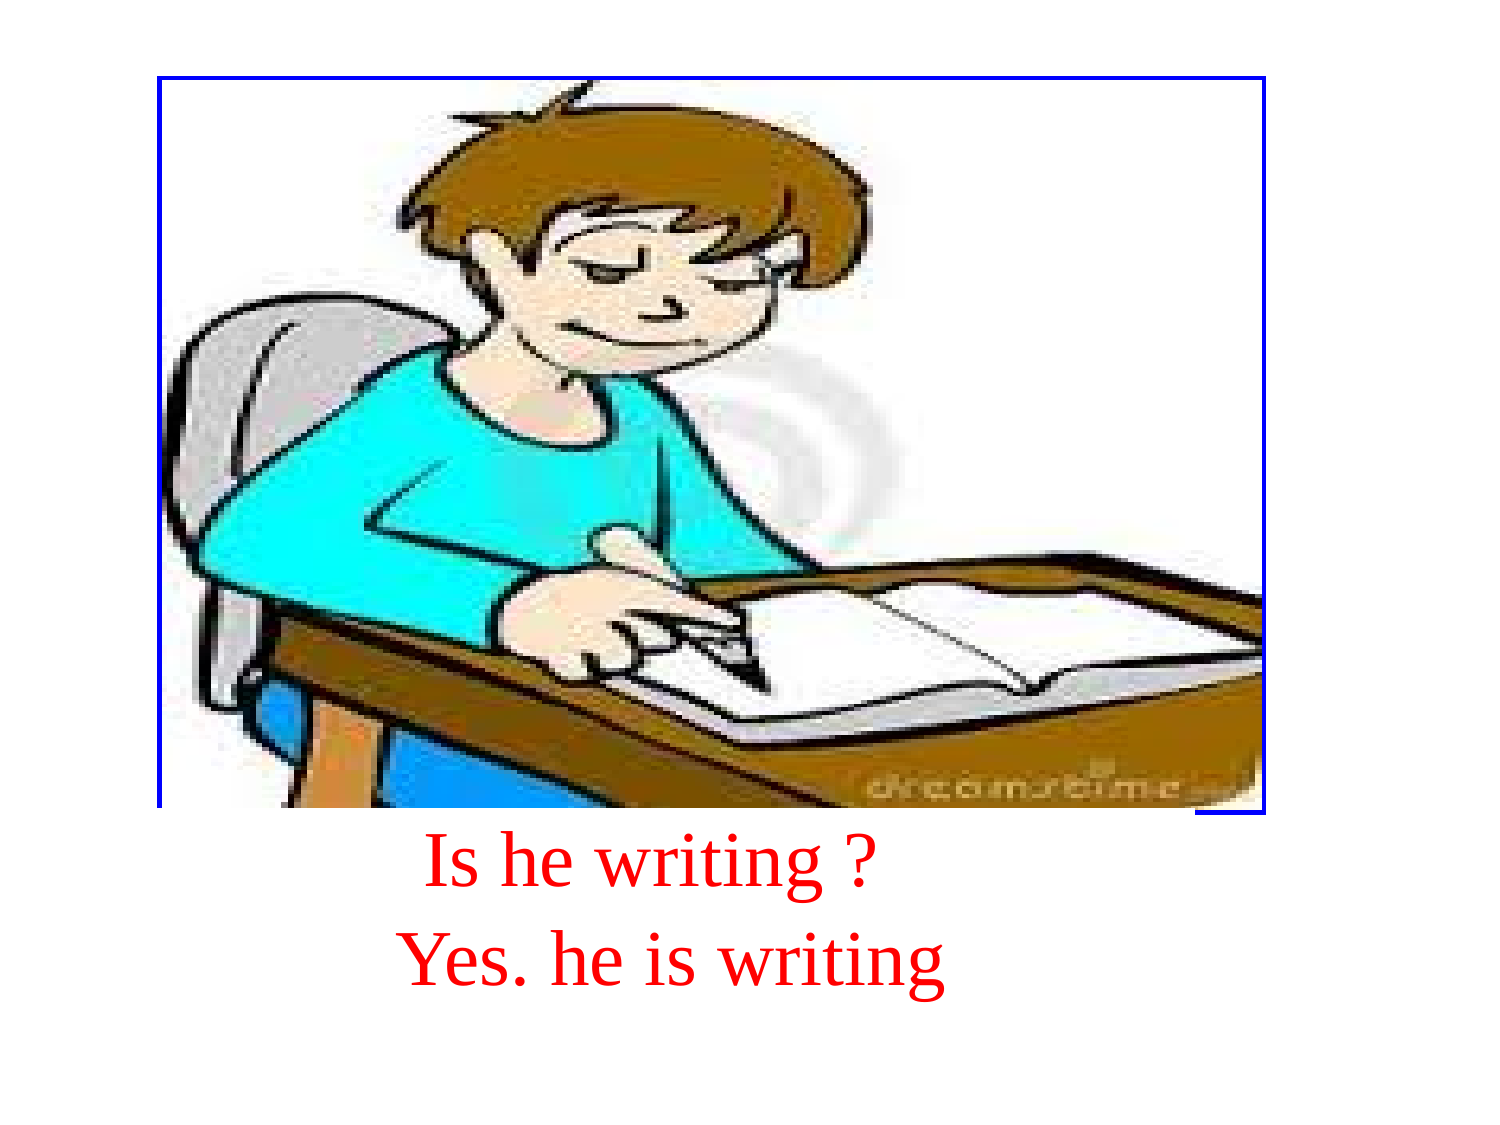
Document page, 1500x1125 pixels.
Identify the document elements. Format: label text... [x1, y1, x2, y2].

picture [161, 80, 1262, 810]
text_box Is he writing ? [107, 808, 1195, 903]
text_box Yes. he is writing [137, 902, 1225, 1005]
